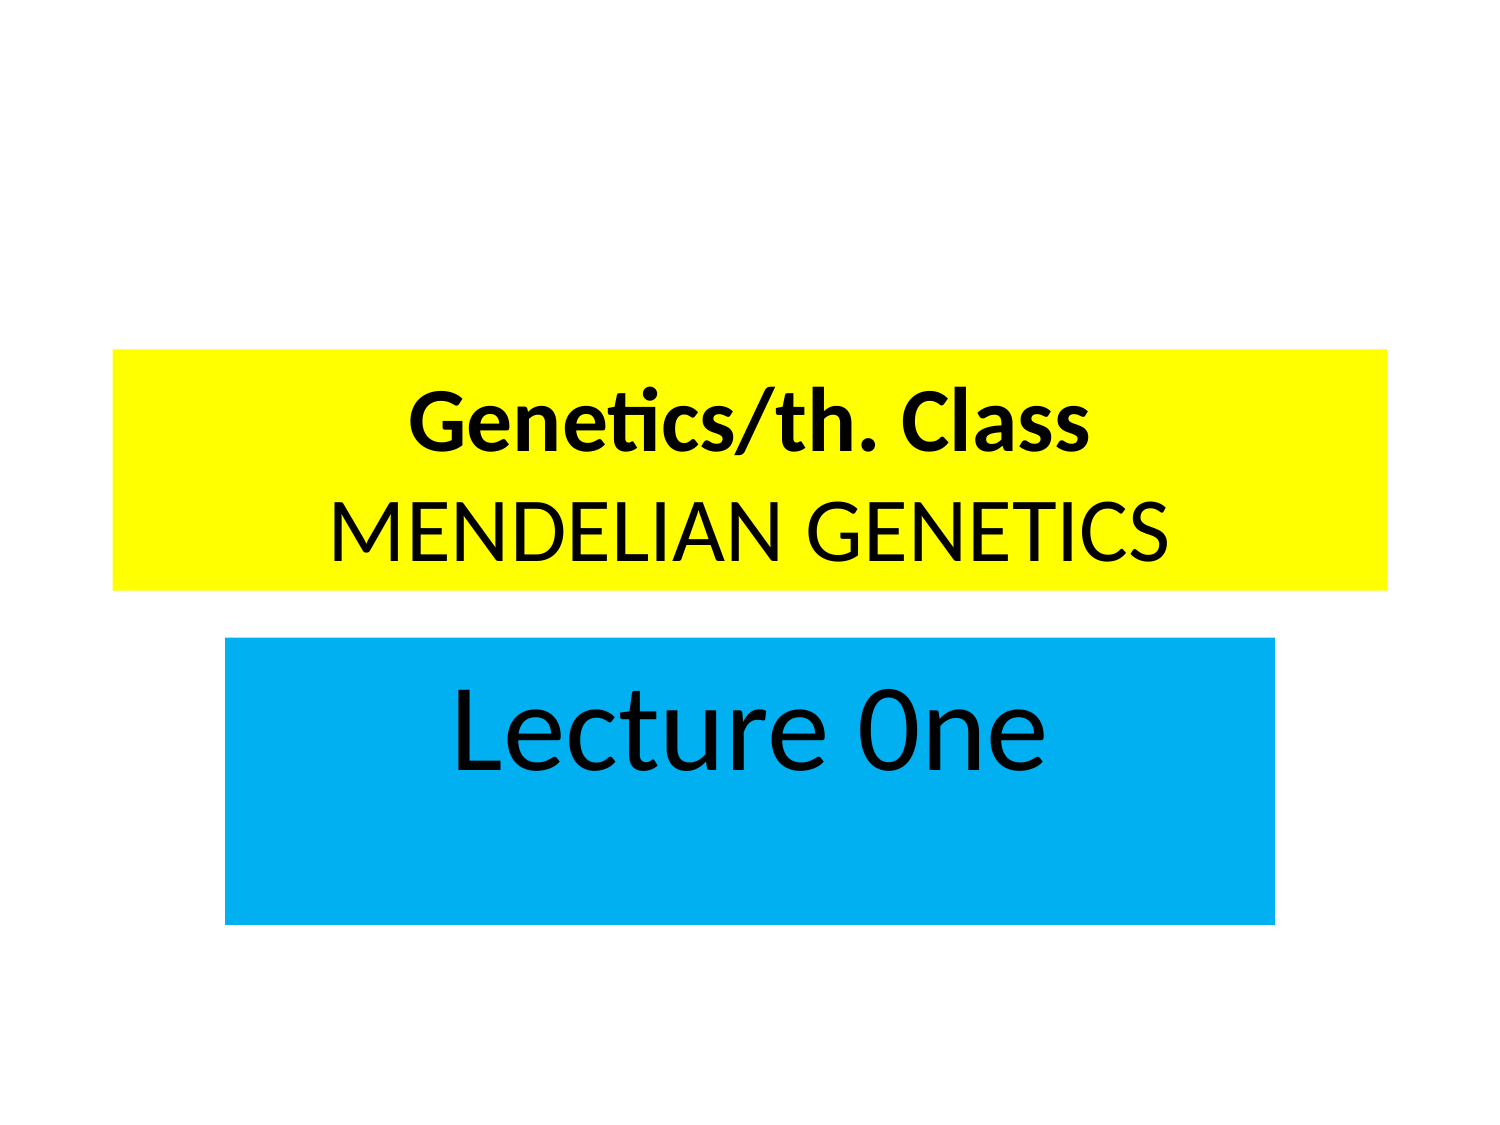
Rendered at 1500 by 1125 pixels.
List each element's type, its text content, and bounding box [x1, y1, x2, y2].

title Genetics/th. Class MENDELIAN GENETICS [112, 349, 1388, 591]
subtitle Lecture 0ne [225, 637, 1275, 925]
